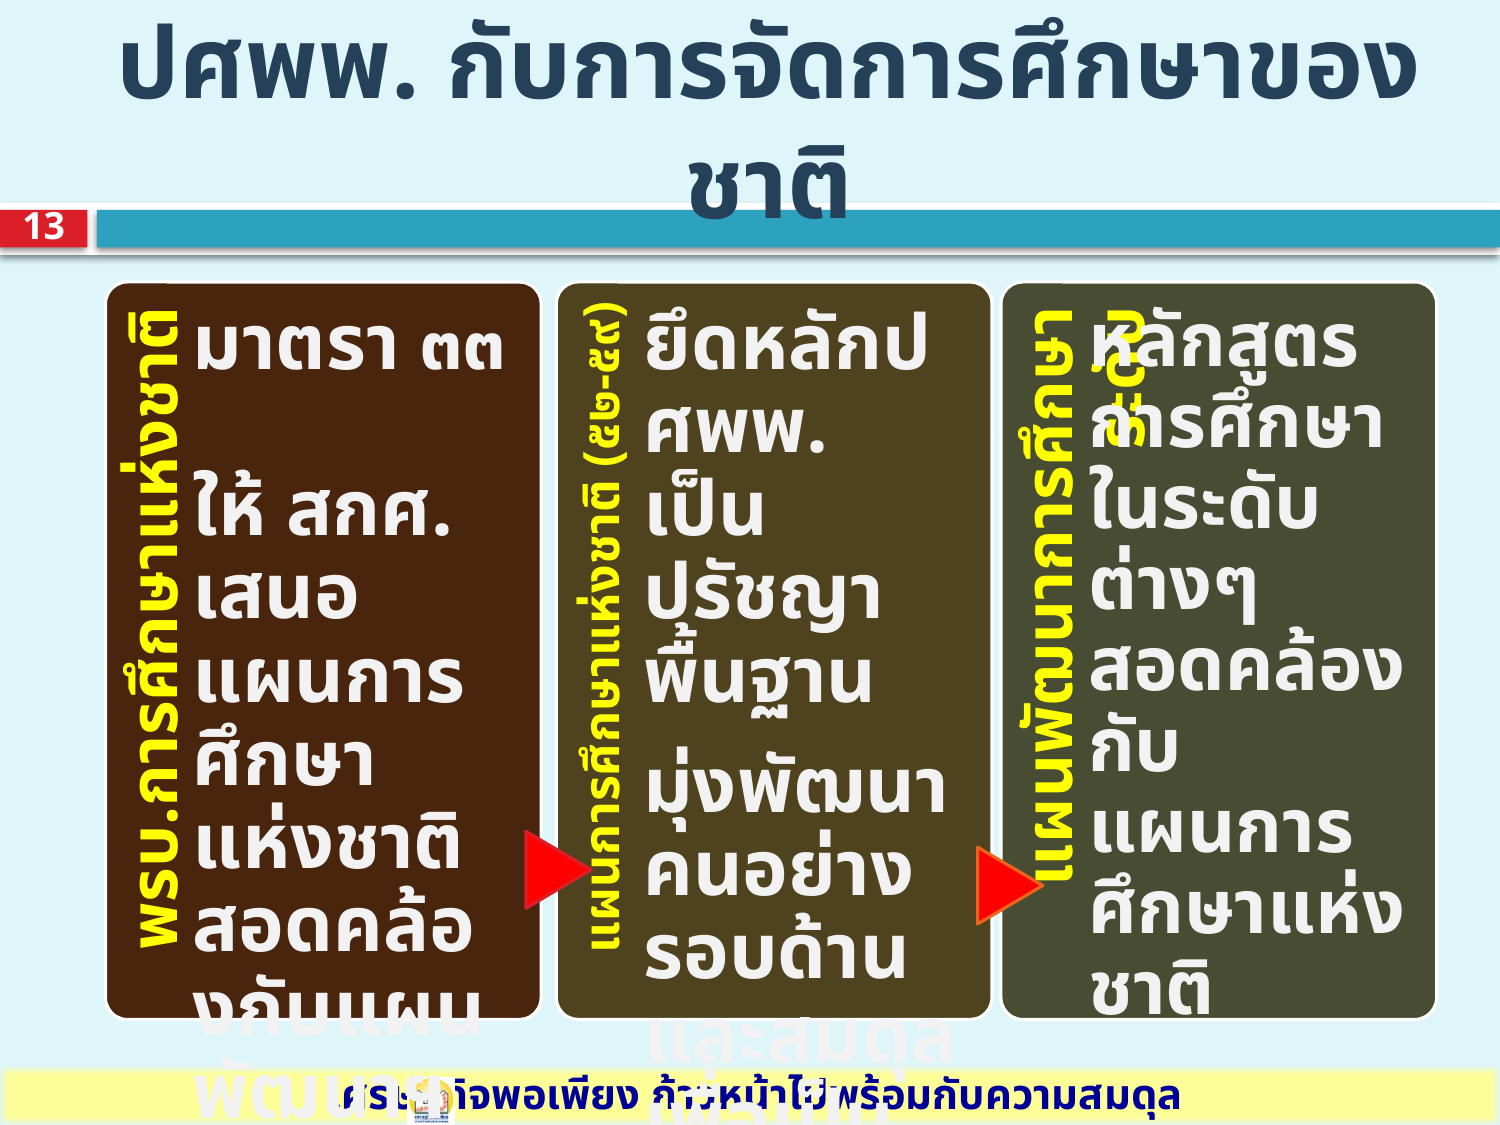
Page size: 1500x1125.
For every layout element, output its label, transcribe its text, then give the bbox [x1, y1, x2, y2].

picture [416, 1077, 428, 1093]
title ปศพพ. กับการจัดการศึกษาของชาติ [100, 37, 1439, 201]
slide_number 13 [0, 208, 88, 249]
picture [407, 1077, 455, 1125]
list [105, 281, 1444, 1020]
